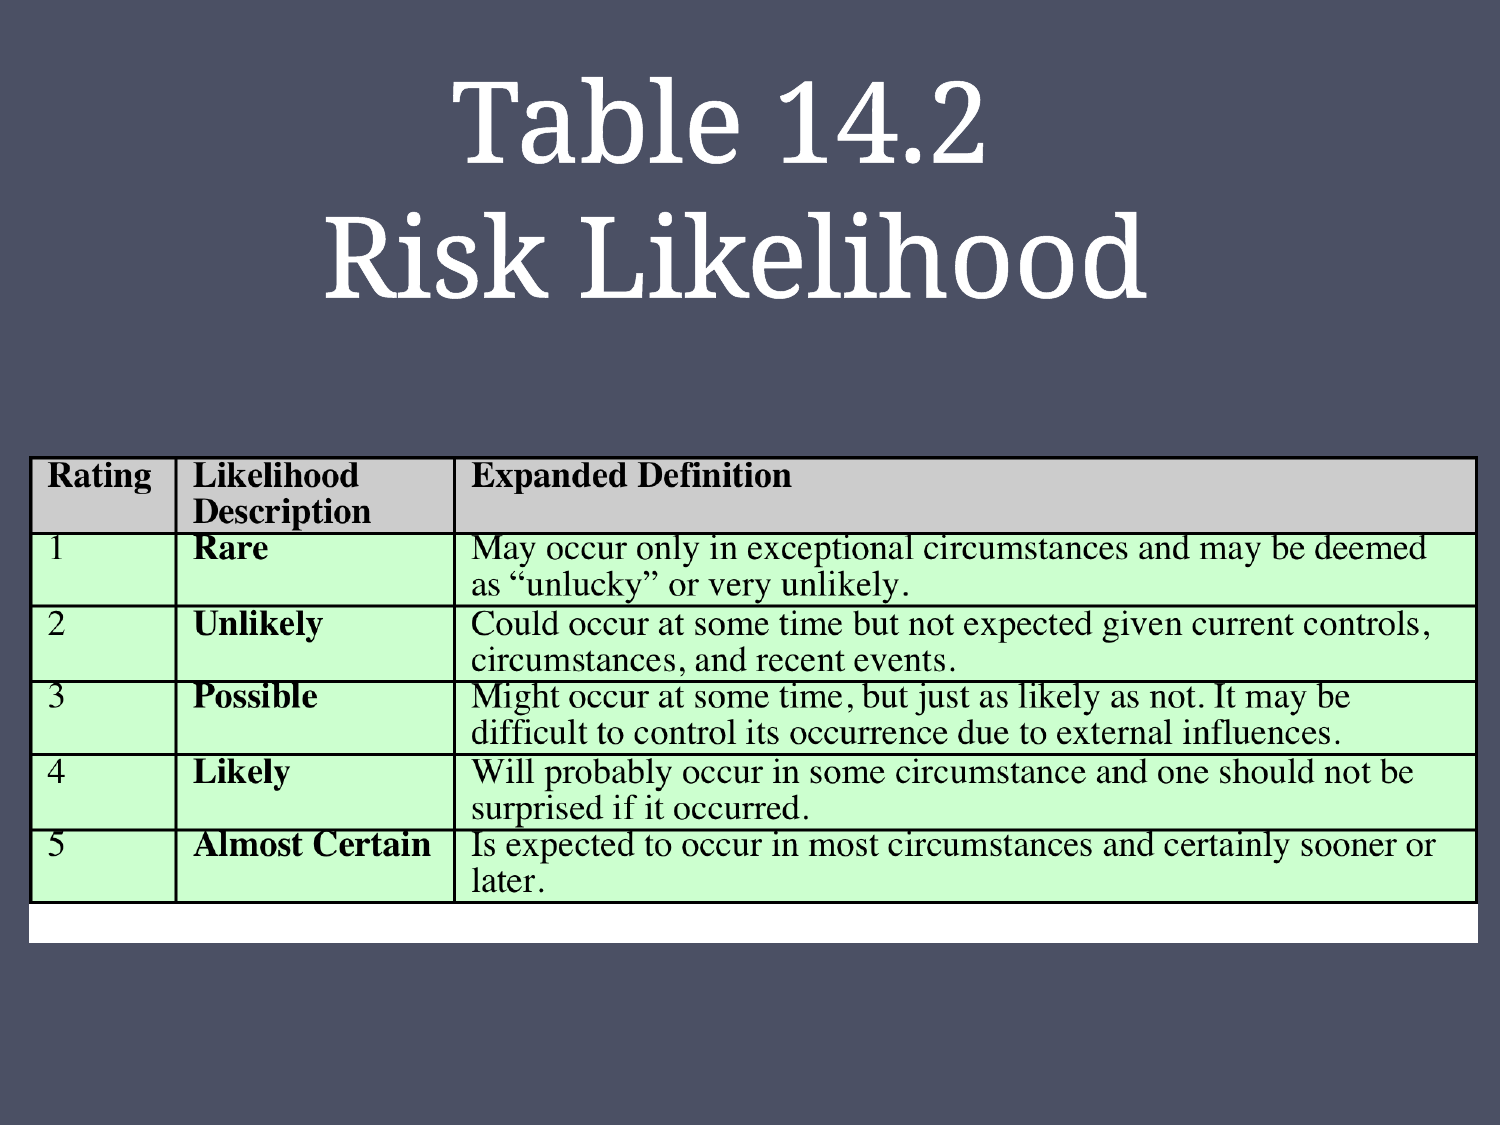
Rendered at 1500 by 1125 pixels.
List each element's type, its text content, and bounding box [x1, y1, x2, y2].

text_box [29, 455, 1478, 943]
text_box Table 14.2 Risk Likelihood [0, 42, 1500, 328]
